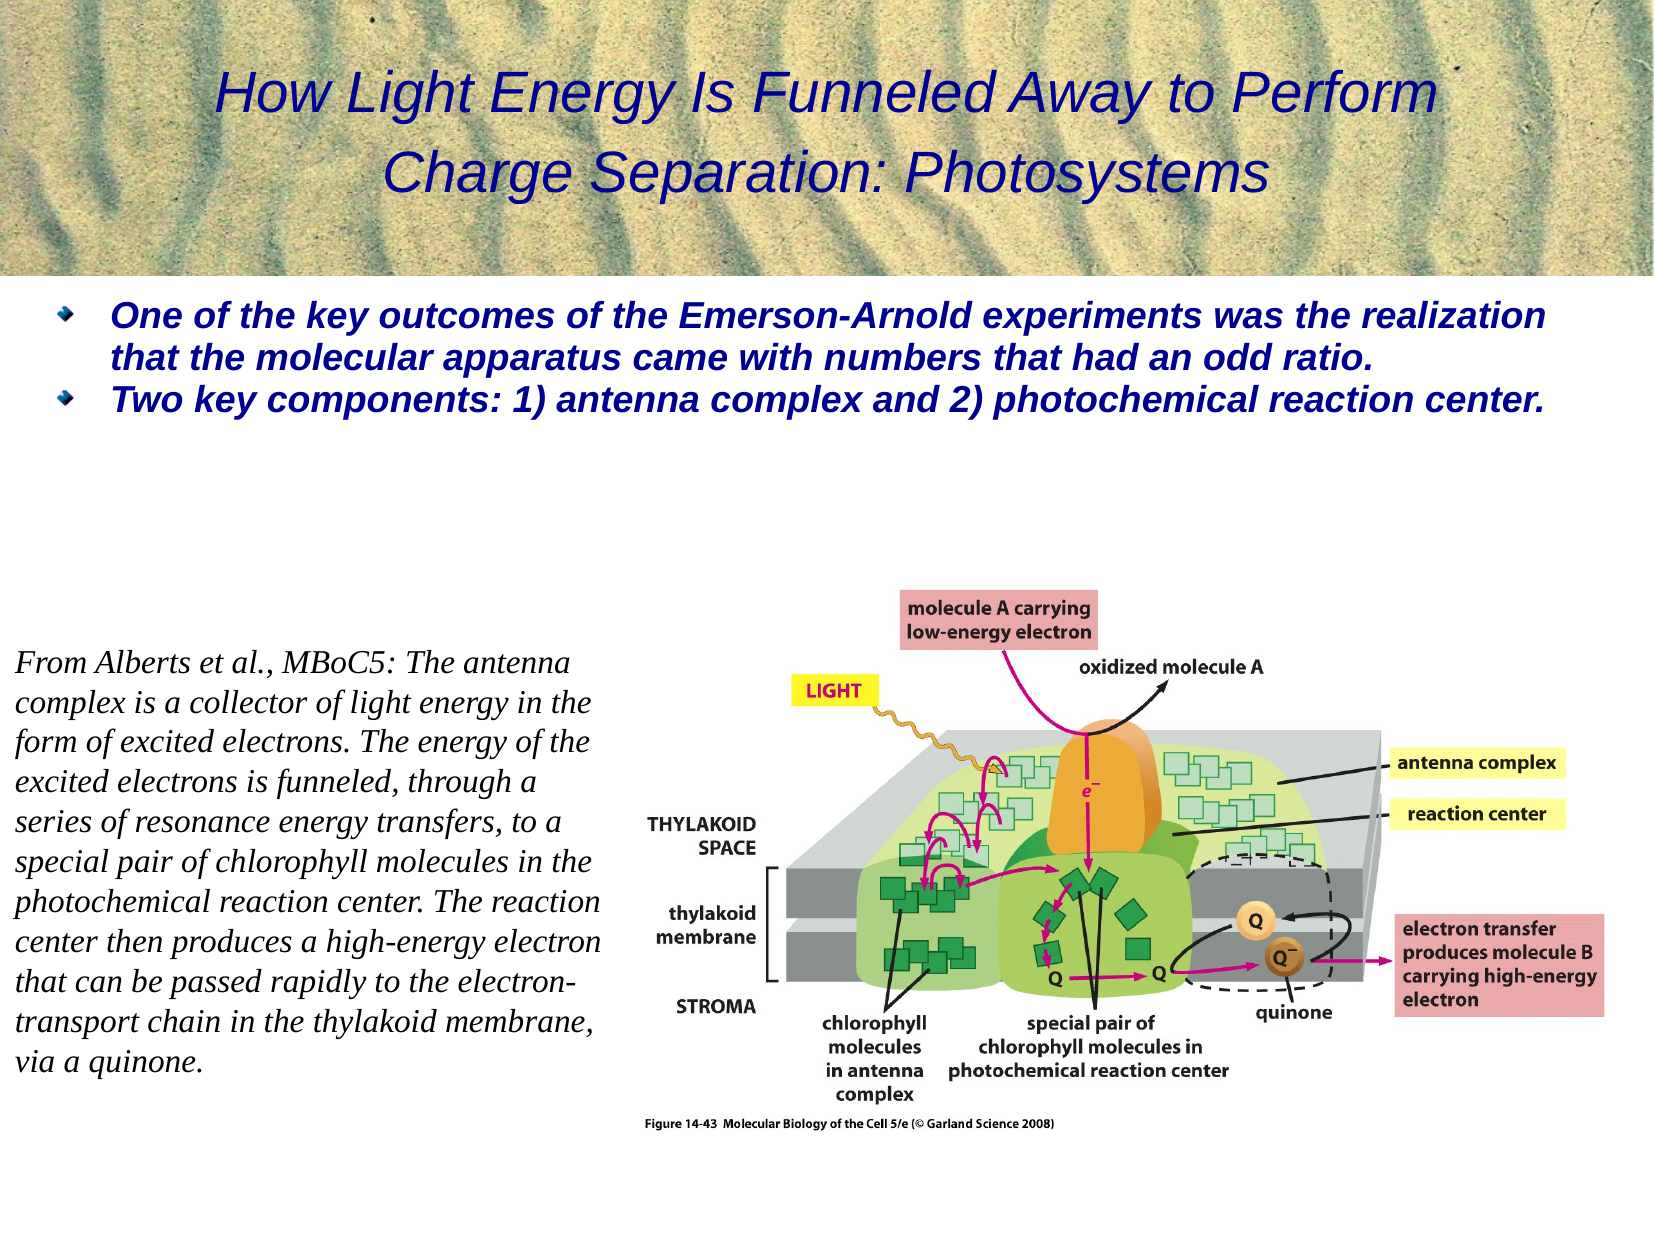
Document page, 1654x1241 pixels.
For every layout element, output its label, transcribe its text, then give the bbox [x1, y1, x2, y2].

picture [56, 305, 75, 323]
picture [639, 582, 1607, 1133]
text_box How Light Energy Is Funneled Away to Perform Charge Separation: Photosystems [121, 20, 1534, 228]
picture [56, 389, 75, 407]
text_box From Alberts et al., MBoC5: The antenna complex is a collector of light energy in the form of excited electrons. The energy of the excited electrons is funneled, through a series of resonance energy transfers, to a special pair of chlorophyll molecules in the photochemical reaction center. The reaction center then produces a high-energy electron that can be passed rapidly to the electron-transport chain in the thylakoid membrane, via a quinone. [0, 632, 627, 1087]
picture [0, 0, 1654, 276]
text_box One of the key outcomes of the Emerson-Arnold experiments was the realization that the molecular apparatus came with numbers that had an odd ratio. Two key components: 1) antenna complex and 2) photochemical reaction center. [39, 294, 1602, 595]
